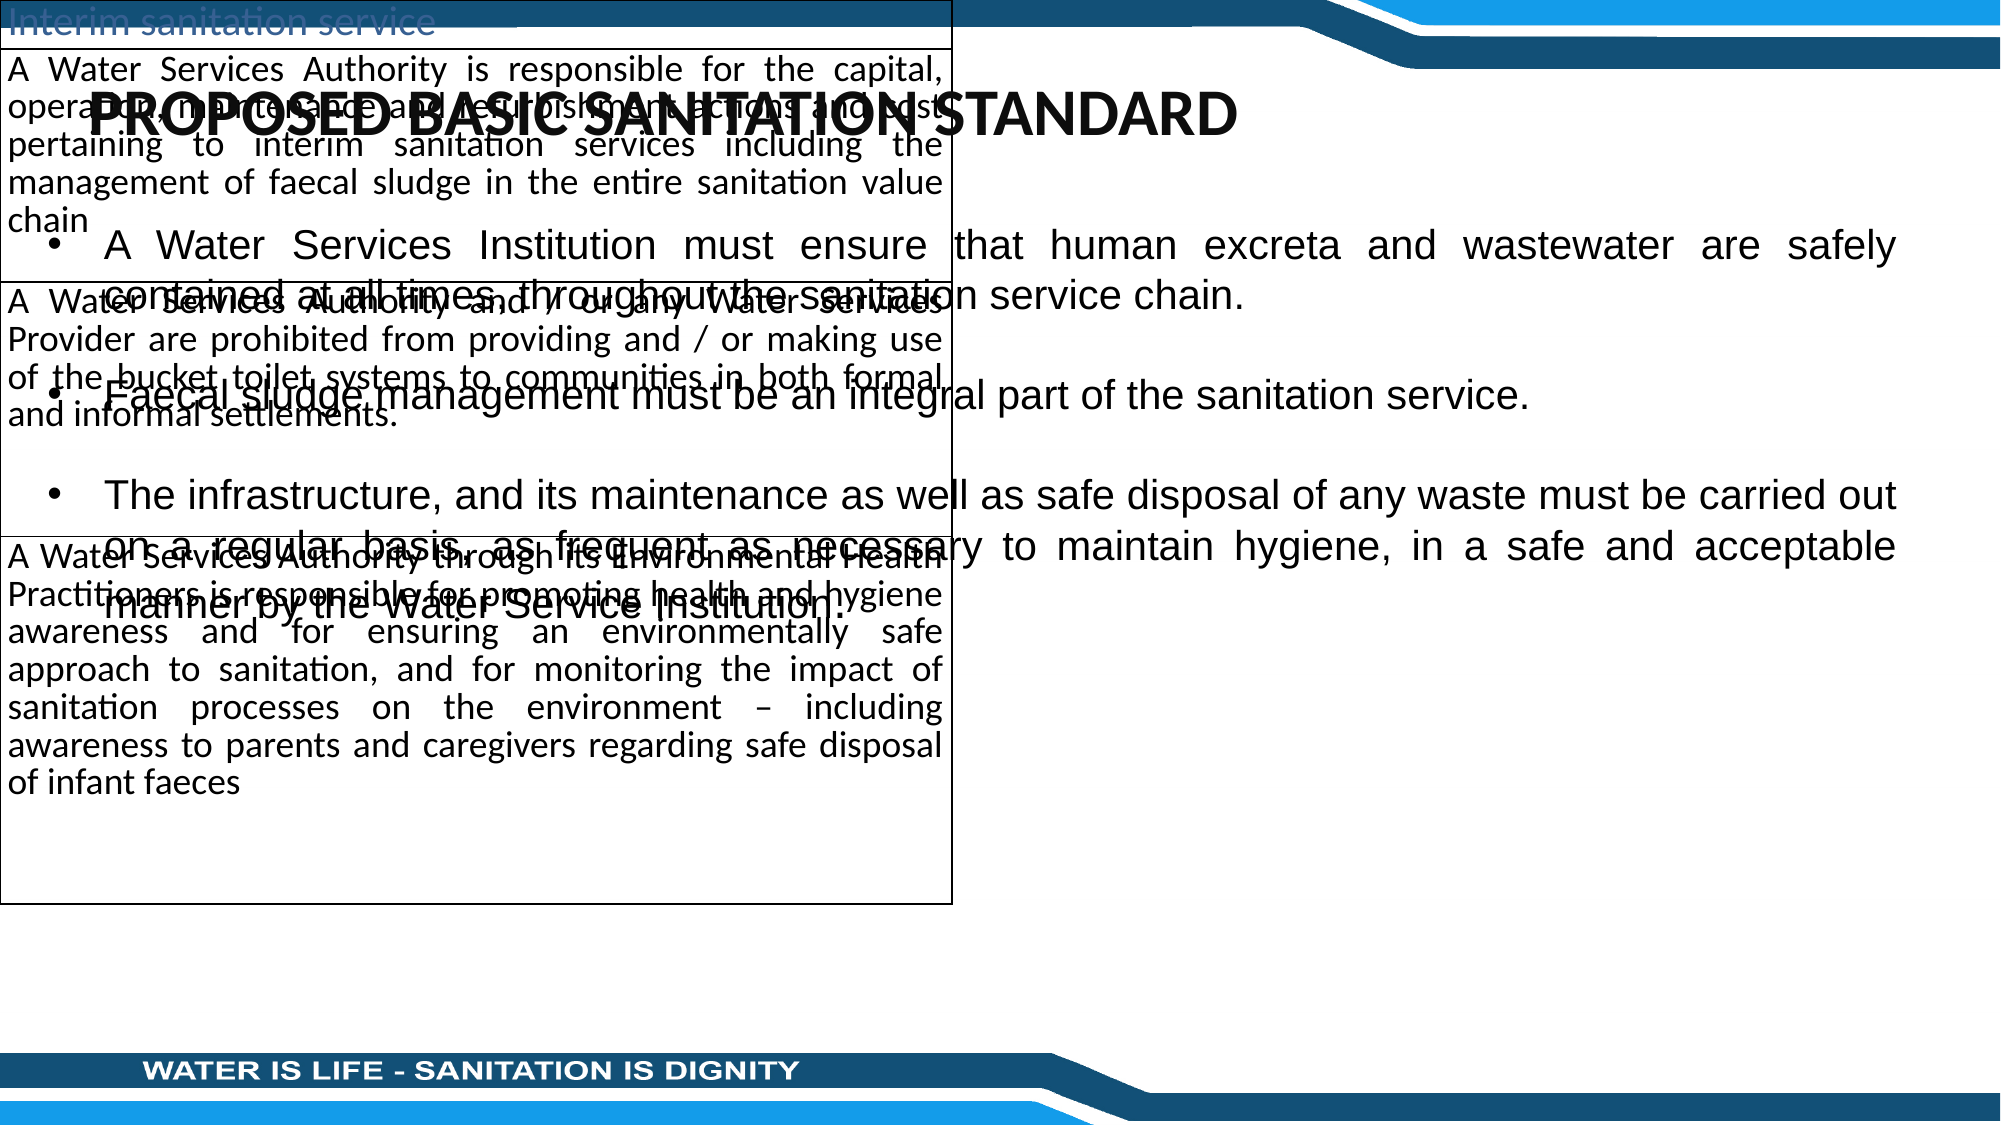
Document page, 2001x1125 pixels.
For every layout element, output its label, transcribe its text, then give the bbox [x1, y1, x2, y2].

title PROPOSED BASIC SANITATION STANDARD [73, 60, 1799, 164]
table_cell A Water Services Authority is responsible for the capital, operation, maintenance and refurbishment actions and cost pertaining to interim sanitation services including the management of faecal sludge in the entire sanitation value chain [1, 50, 951, 281]
picture [0, 0, 2001, 1125]
text_box A Water Services Institution must ensure that human excreta and wastewater are safely contained at all times, throughout the sanitation service chain. Faecal sludge management must be an integral part of the sanitation service. The infrastructure, and its maintenance as well as safe disposal of any waste must be carried out on a regular basis, as frequent as necessary to maintain hygiene, in a safe and acceptable manner by the Water Service Institution. [32, 210, 1913, 636]
table_header Interim sanitation service [1, 1, 951, 48]
table_cell A Water Services Authority and / or any Water Services Provider are prohibited from providing and / or making use of the bucket toilet systems to communities in both formal and informal settlements. [1, 283, 32, 536]
table_cell A Water Services Authority through its Environmental Health Practitioners is responsible for promoting health and hygiene awareness and for ensuring an environmentally safe approach to sanitation, and for monitoring the impact of sanitation processes on the environment – including awareness to parents and caregivers regarding safe disposal of infant faeces [1, 537, 951, 903]
